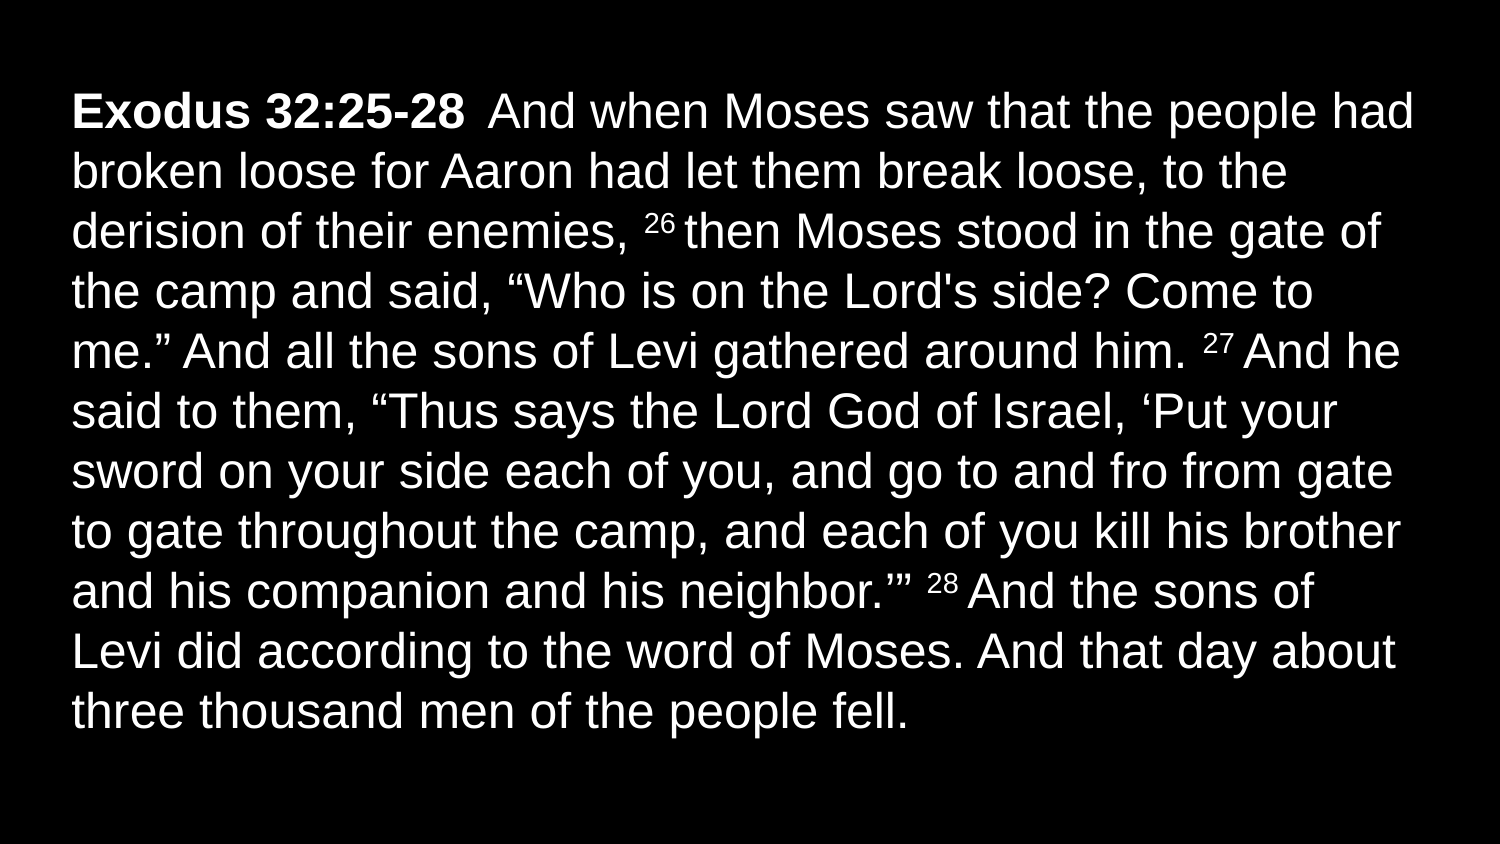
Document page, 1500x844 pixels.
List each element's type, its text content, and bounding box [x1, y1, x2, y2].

text_box Exodus 32:25-28 And when Moses saw that the people had broken loose for Aaron had let them break loose, to the derision of their enemies, 26 then Moses stood in the gate of the camp and said, “Who is on the Lord's side? Come to me.” And all the sons of Levi gathered around him. 27 And he said to them, “Thus says the Lord God of Israel, ‘Put your sword on your side each of you, and go to and fro from gate to gate throughout the camp, and each of you kill his brother and his companion and his neighbor.’” 28 And the sons of Levi did according to the word of Moses. And that day about three thousand men of the people fell. [56, 70, 1432, 746]
